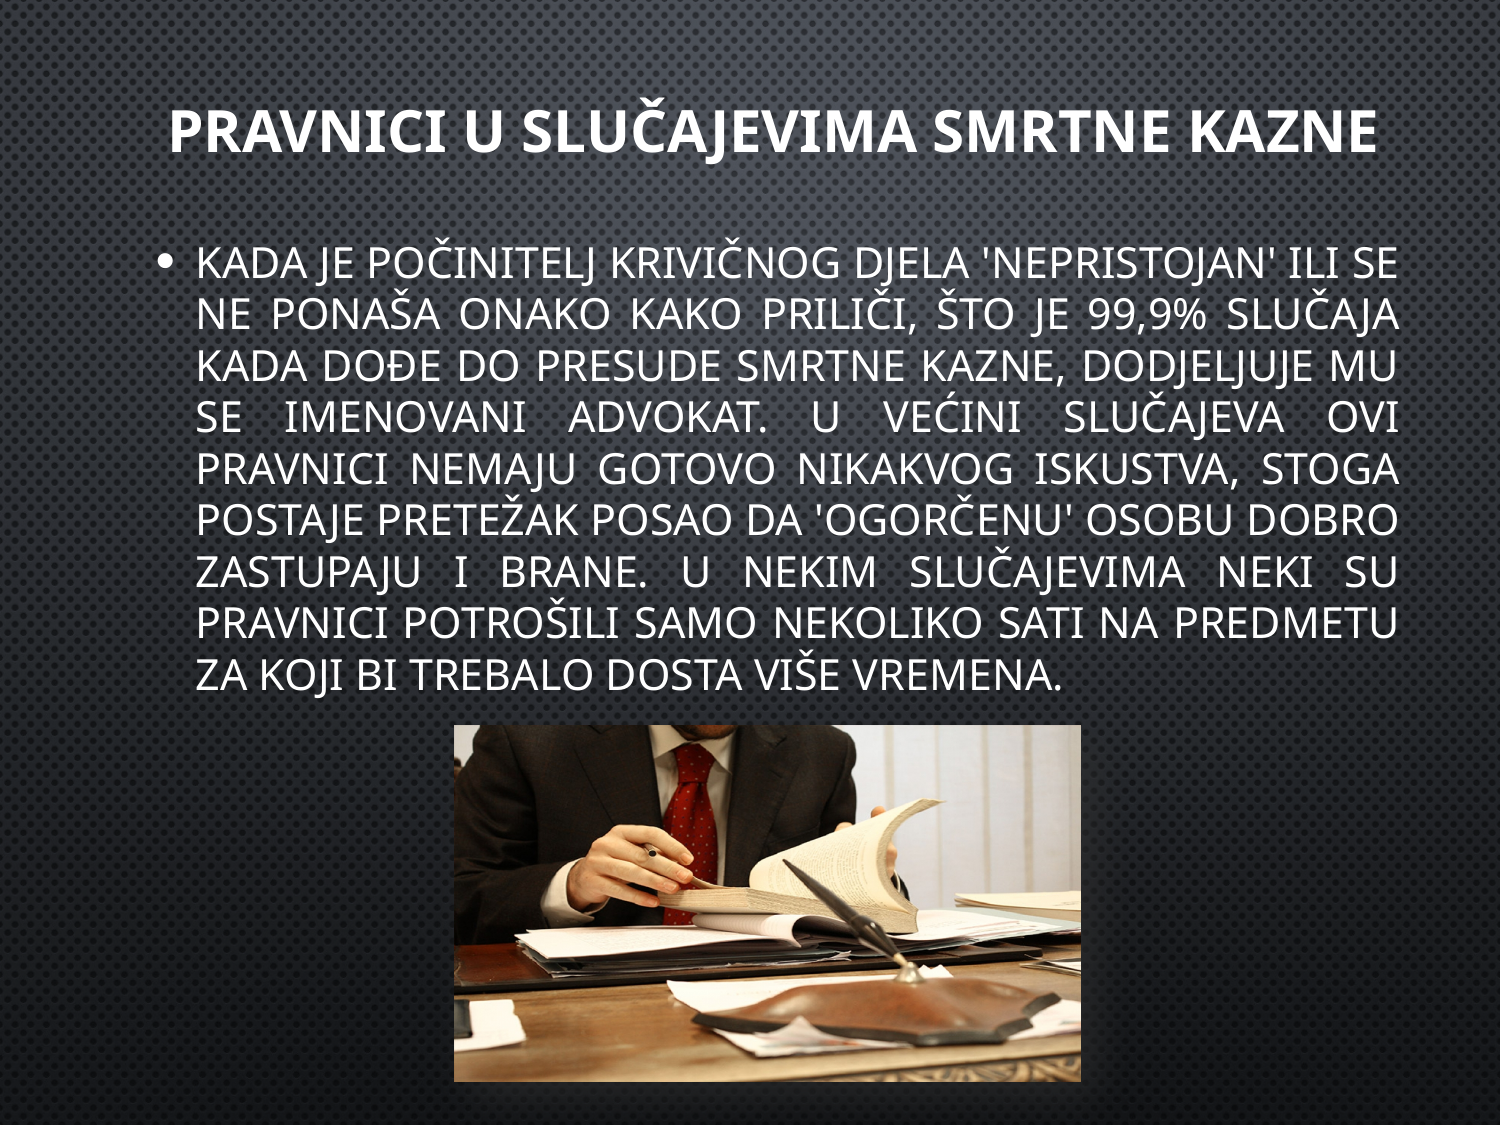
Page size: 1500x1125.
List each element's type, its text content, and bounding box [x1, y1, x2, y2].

title Pravnici u slučajevima smrtne kazne [152, 70, 1428, 258]
picture [454, 725, 1082, 1082]
list Kada je počinitelj krivičnog djela 'nepristojan' ili se ne ponaša onako kako priliči, što je 99,9% slučaja kada dođe do presude smrtne kazne, dodjeljuje mu se imenovani advokat. U većini slučajeva ovi pravnici nemaju gotovo nikakvog iskustva, stoga postaje pretežak posao da 'ogorčenu' osobu dobro zastupaju i brane. U nekim slučajevima neki su pravnici potrošili samo nekoliko sati na predmetu za koji bi trebalo dosta više vremena. [140, 199, 1416, 736]
